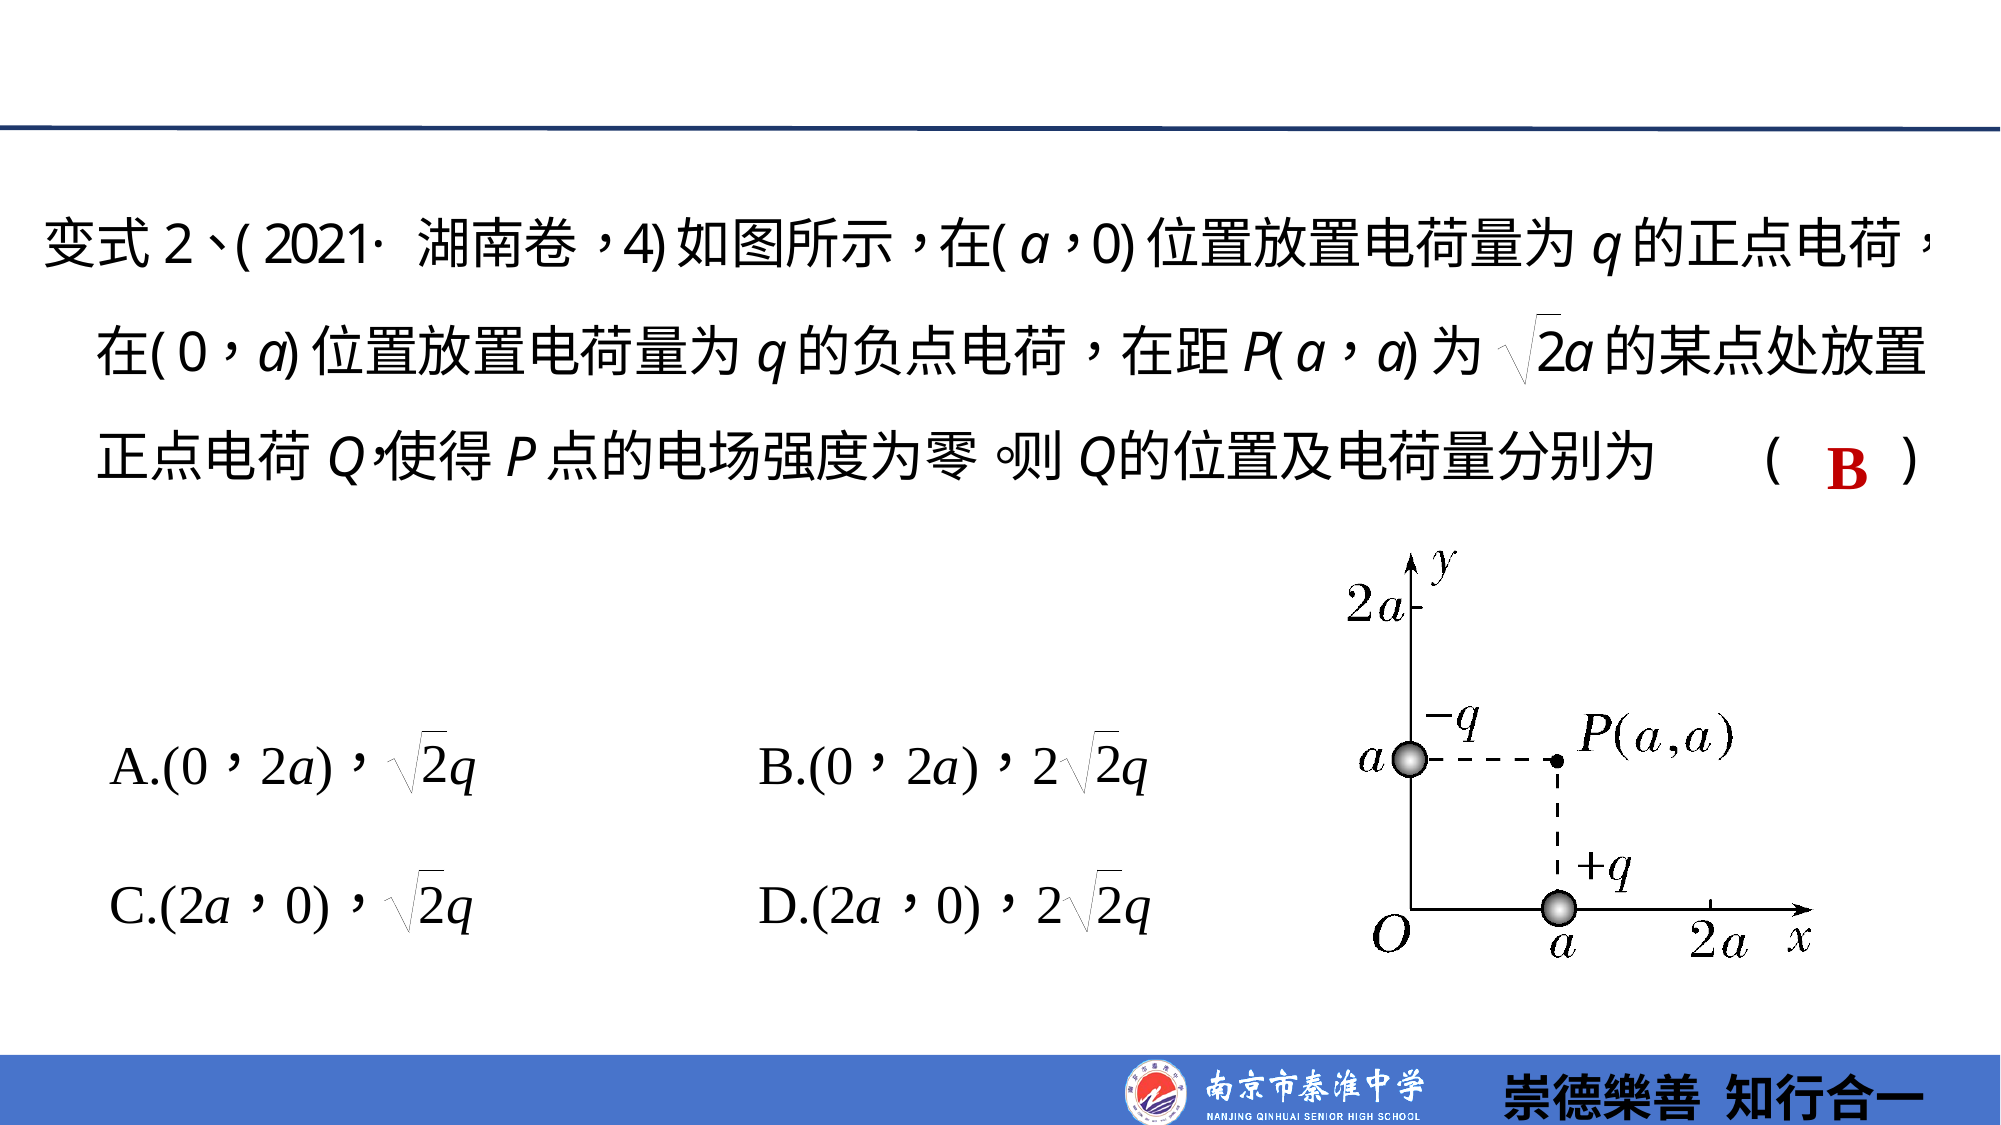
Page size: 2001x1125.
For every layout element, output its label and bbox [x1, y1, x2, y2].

text_box [109, 715, 1435, 995]
text_box [41, 207, 1931, 529]
picture [1322, 534, 1828, 987]
